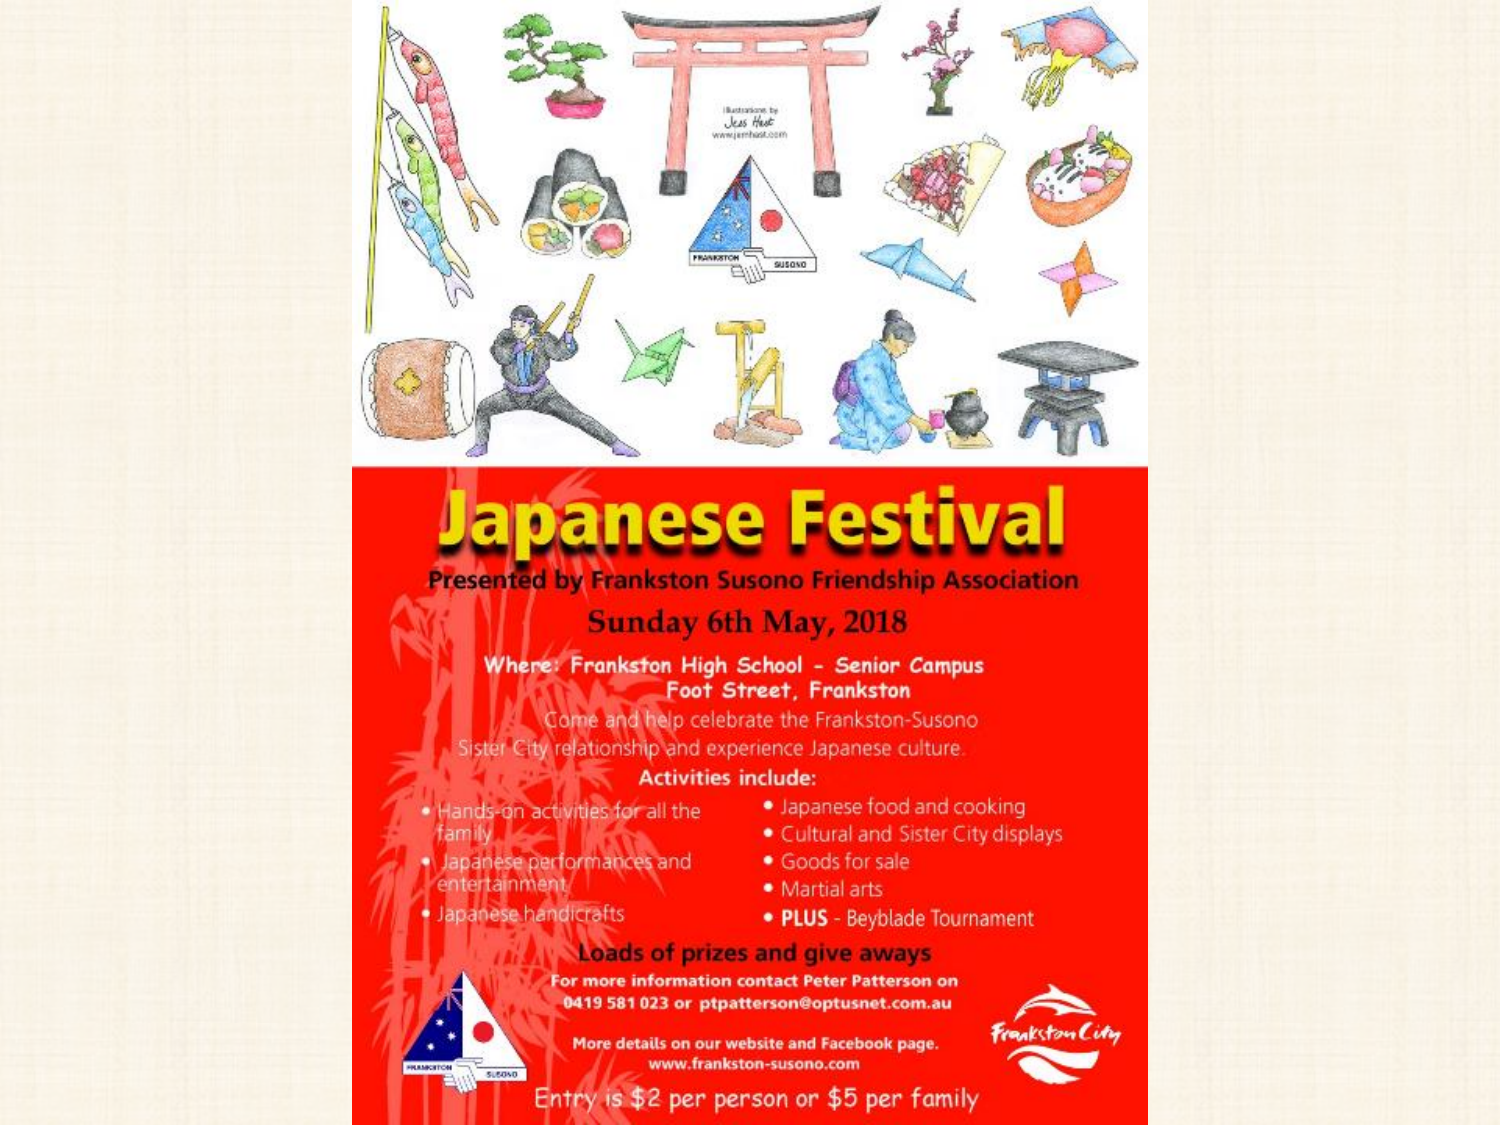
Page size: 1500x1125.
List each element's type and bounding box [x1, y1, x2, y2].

picture [351, 0, 1148, 1125]
